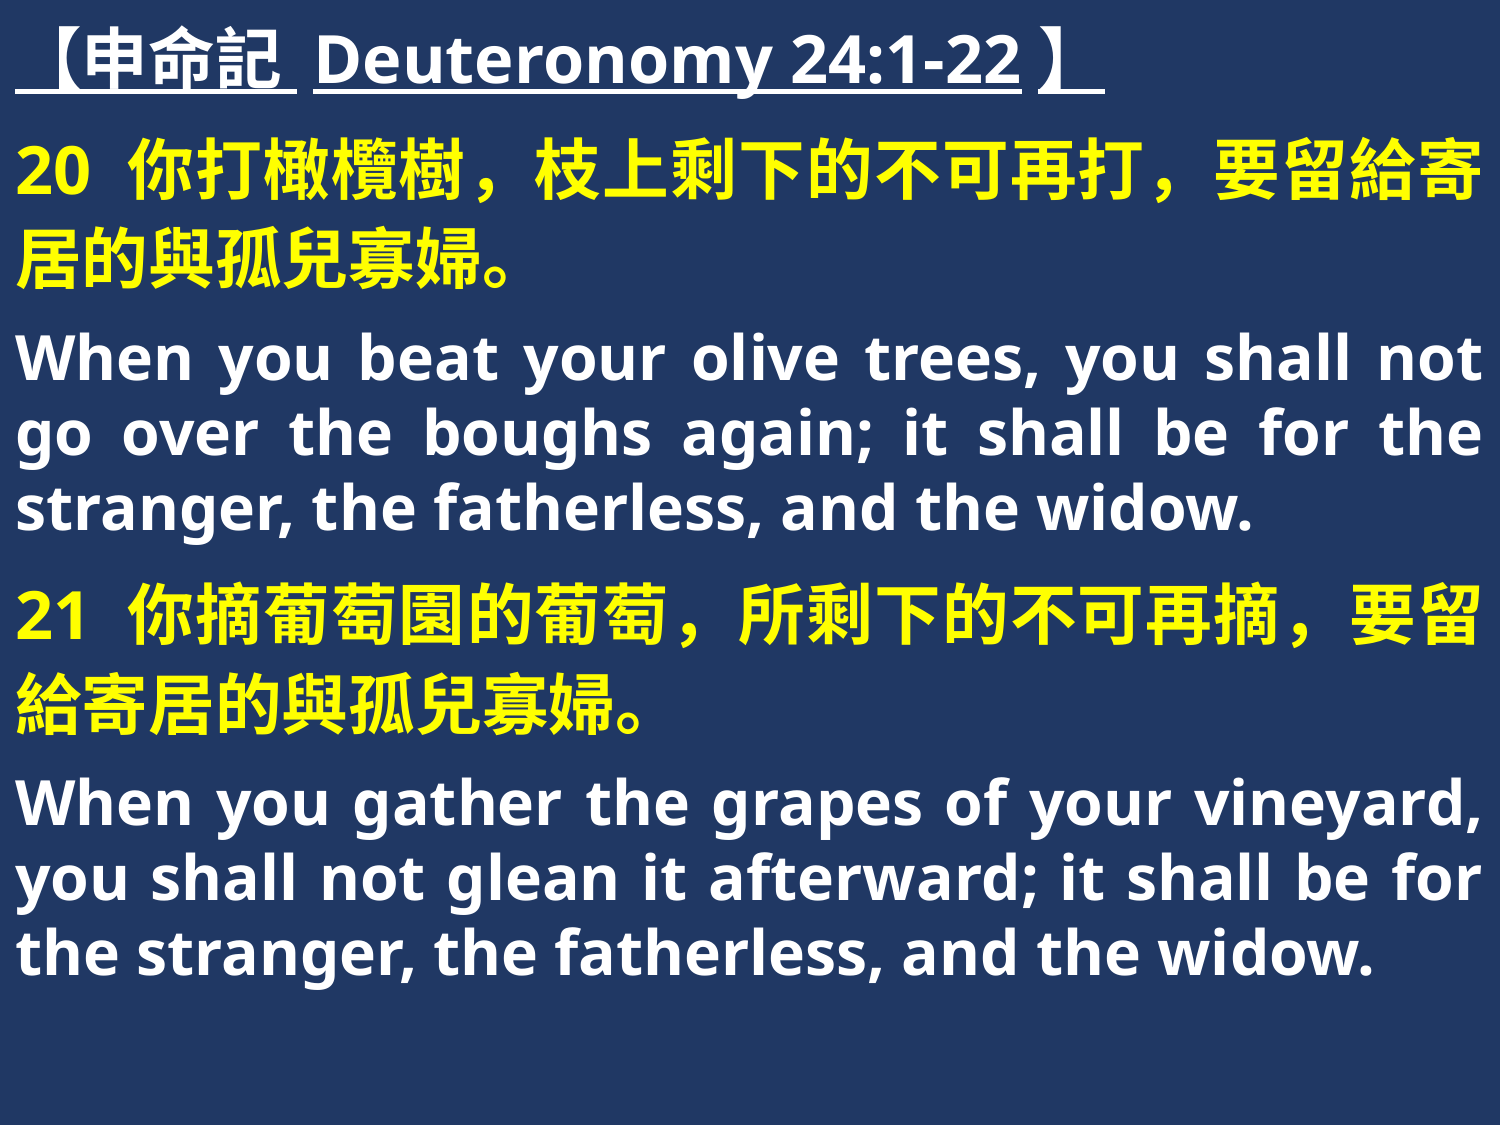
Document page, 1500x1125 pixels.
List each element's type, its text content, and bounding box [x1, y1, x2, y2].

list 【申命記 Deuteronomy 24:1-22】 20 你打橄欖樹，枝上剩下的不可再打，要留給寄居的與孤兒寡婦。 When you beat your olive trees, you shall not go over the boughs again; it shall be for the stranger, the fatherless, and the widow. 21 你摘葡萄園的葡萄，所剩下的不可再摘，要留給寄居的與孤兒寡婦。 When you gather the grapes of your vineyard, you shall not glean it afterward; it shall be for the stranger, the fatherless, and the widow. [0, 0, 1500, 1125]
